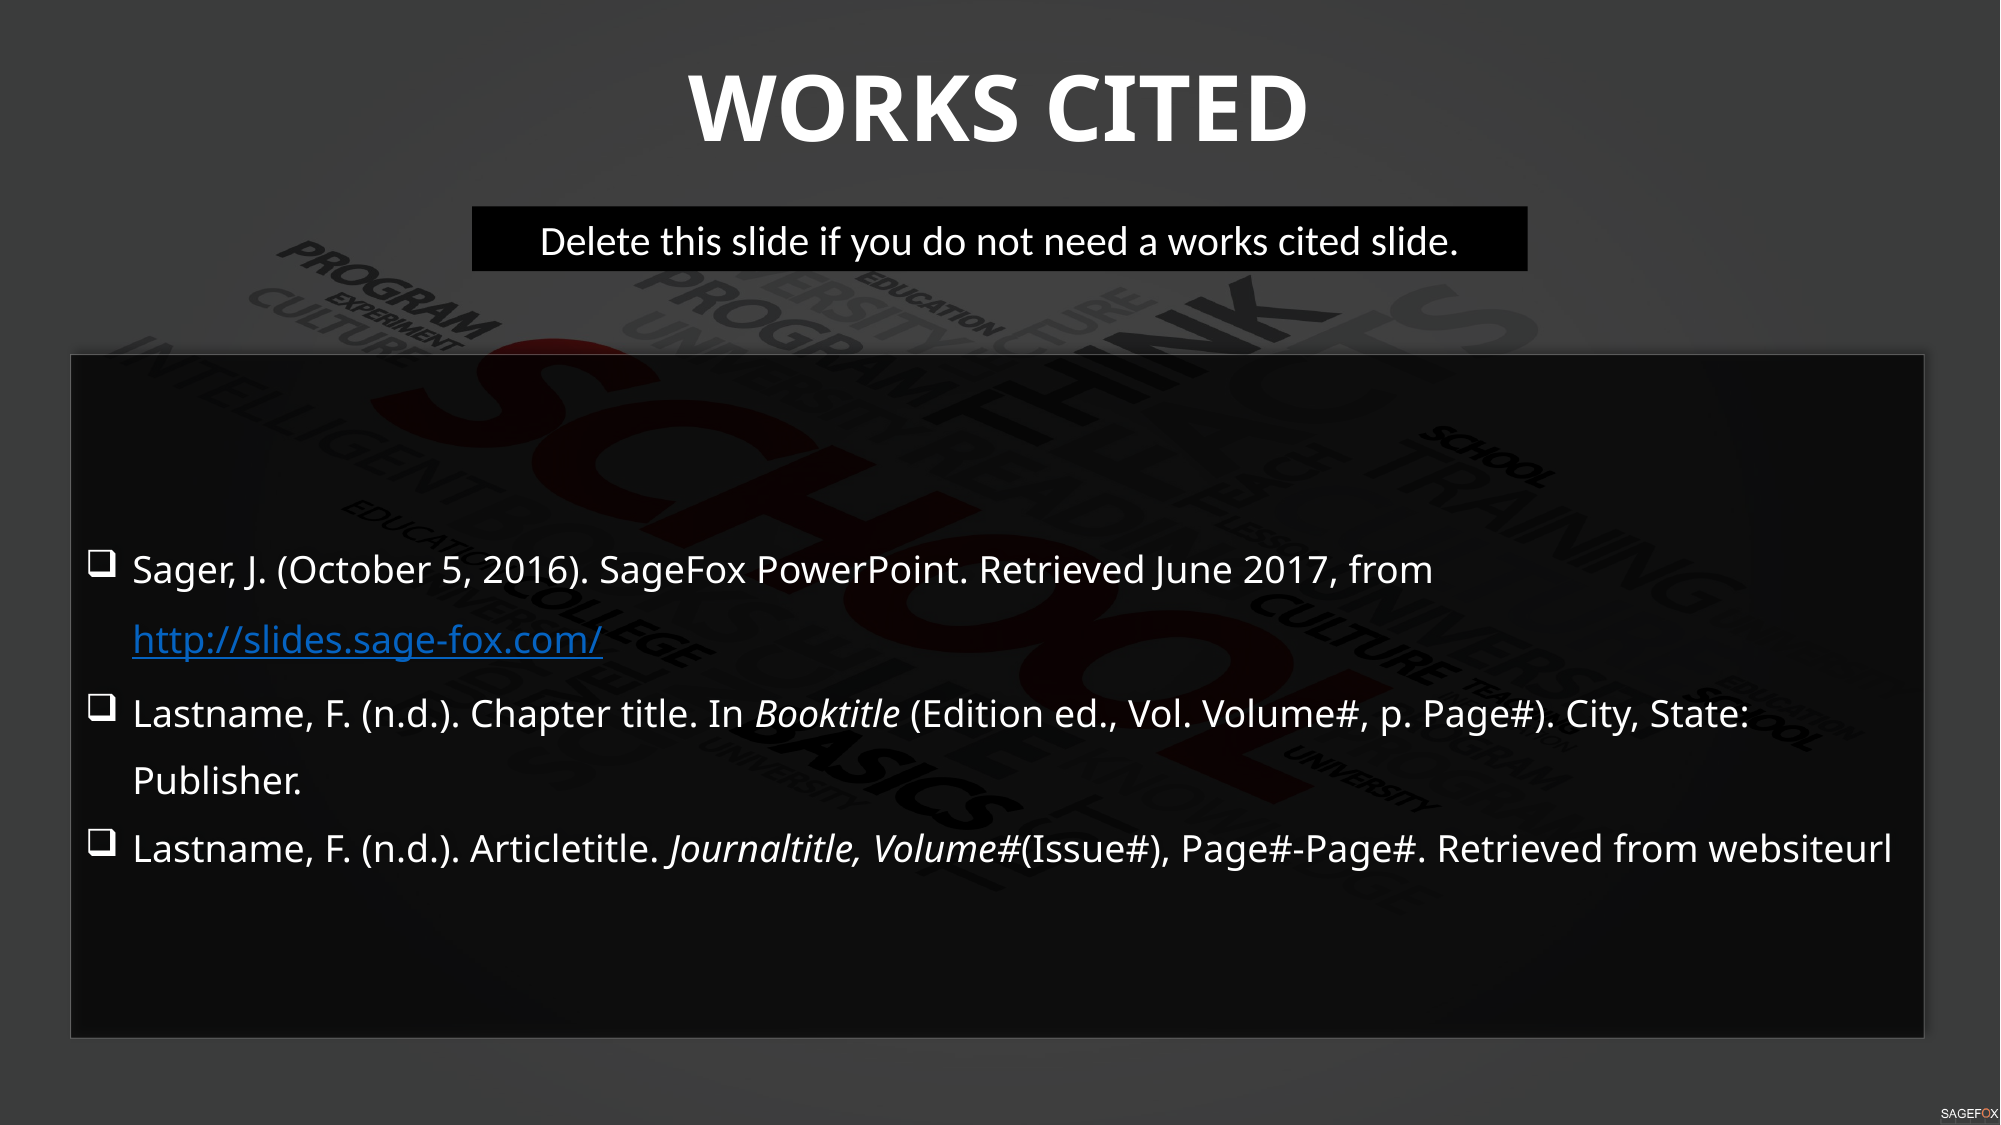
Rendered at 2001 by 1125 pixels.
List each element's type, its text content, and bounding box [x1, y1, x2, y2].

text_box WORKS CITED [548, 42, 1452, 167]
text_box Delete this slide if you do not need a works cited slide. [472, 206, 1528, 272]
picture [0, 0, 2001, 1125]
text_box Sager, J. (October 5, 2016). SageFox PowerPoint. Retrieved June 2017, from http://slides.sage-fox.com/ Lastname, F. (n.d.). Chapter title. In Booktitle (Edition ed., Vol. Volume#, p. Page#). City, State: Publisher. Lastname, F. (n.d.). Articletitle. Journaltitle, Volume#(Issue#), Page#-Page#. Retrieved from websiteurl [70, 354, 1925, 1039]
